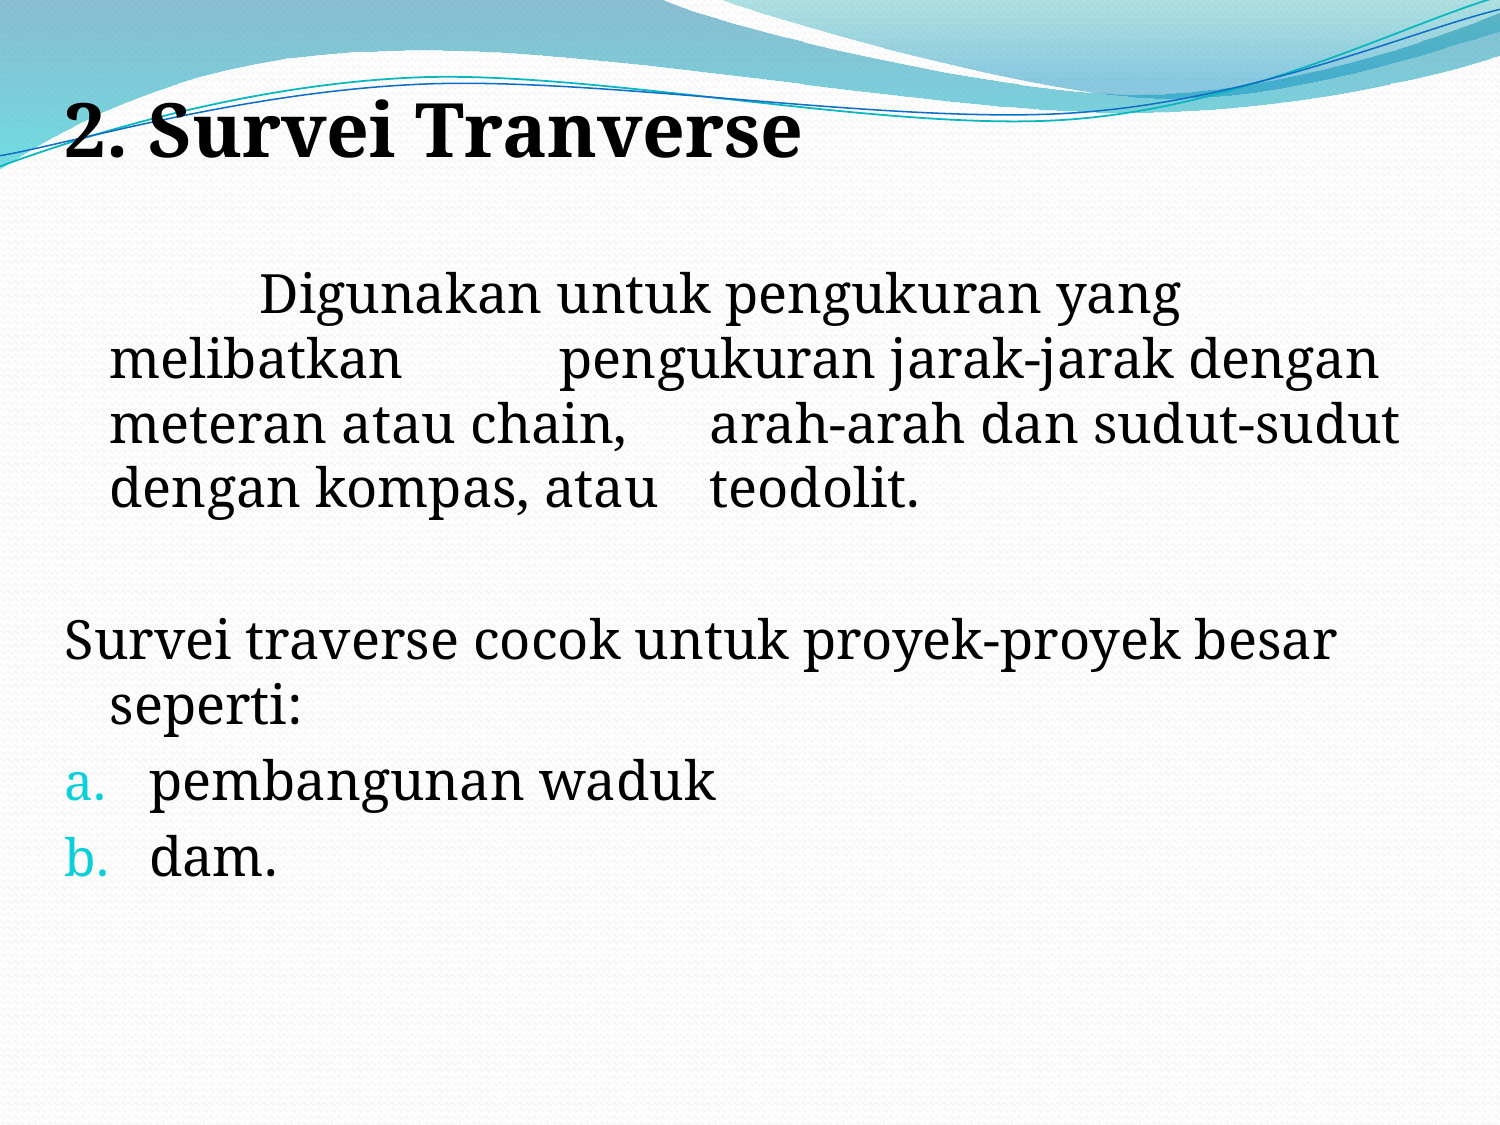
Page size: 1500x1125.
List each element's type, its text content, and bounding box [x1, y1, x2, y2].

list 2. Survei Tranverse Digunakan untuk pengukuran yang melibatkan pengukuran jarak-jarak dengan meteran atau chain, arah-arah dan sudut-sudut dengan kompas, atau teodolit. Survei traverse cocok untuk proyek-proyek besar seperti: pembangunan waduk dam. [50, 75, 1438, 1075]
